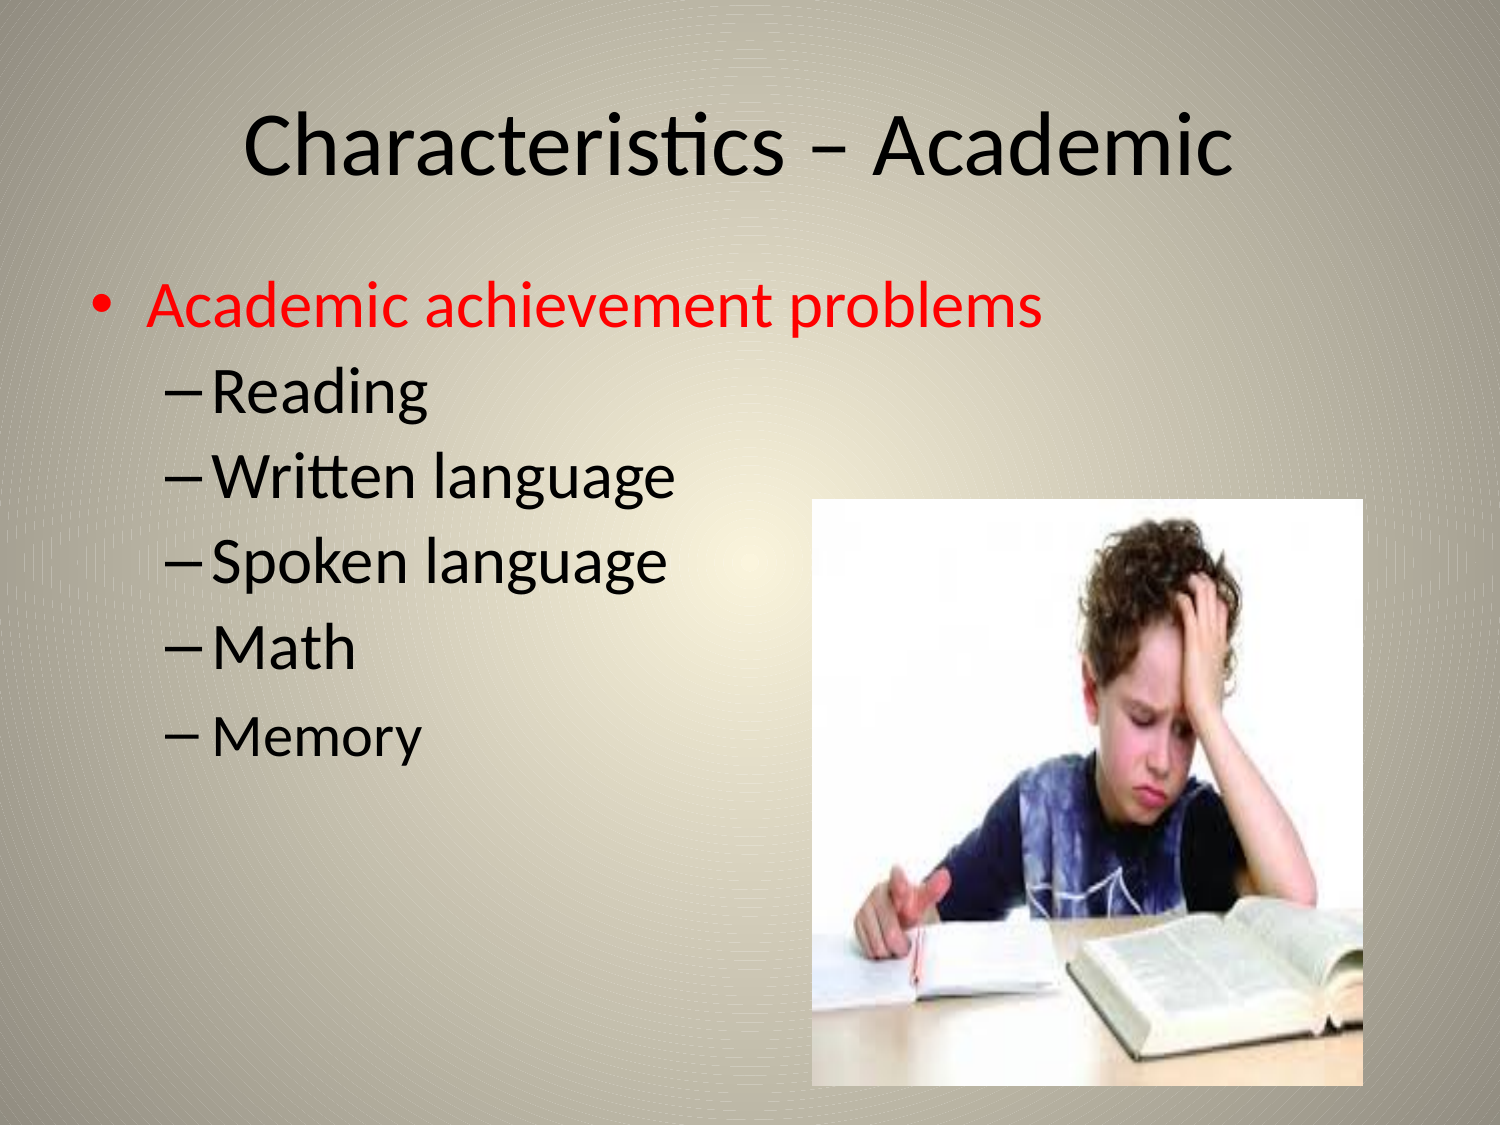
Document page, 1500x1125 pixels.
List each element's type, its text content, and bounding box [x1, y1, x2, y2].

picture [812, 499, 1363, 1087]
list Academic achievement problems Reading Written language Spoken language Math Memory [75, 262, 1425, 1005]
title Characteristics – Academic [75, 45, 1425, 233]
